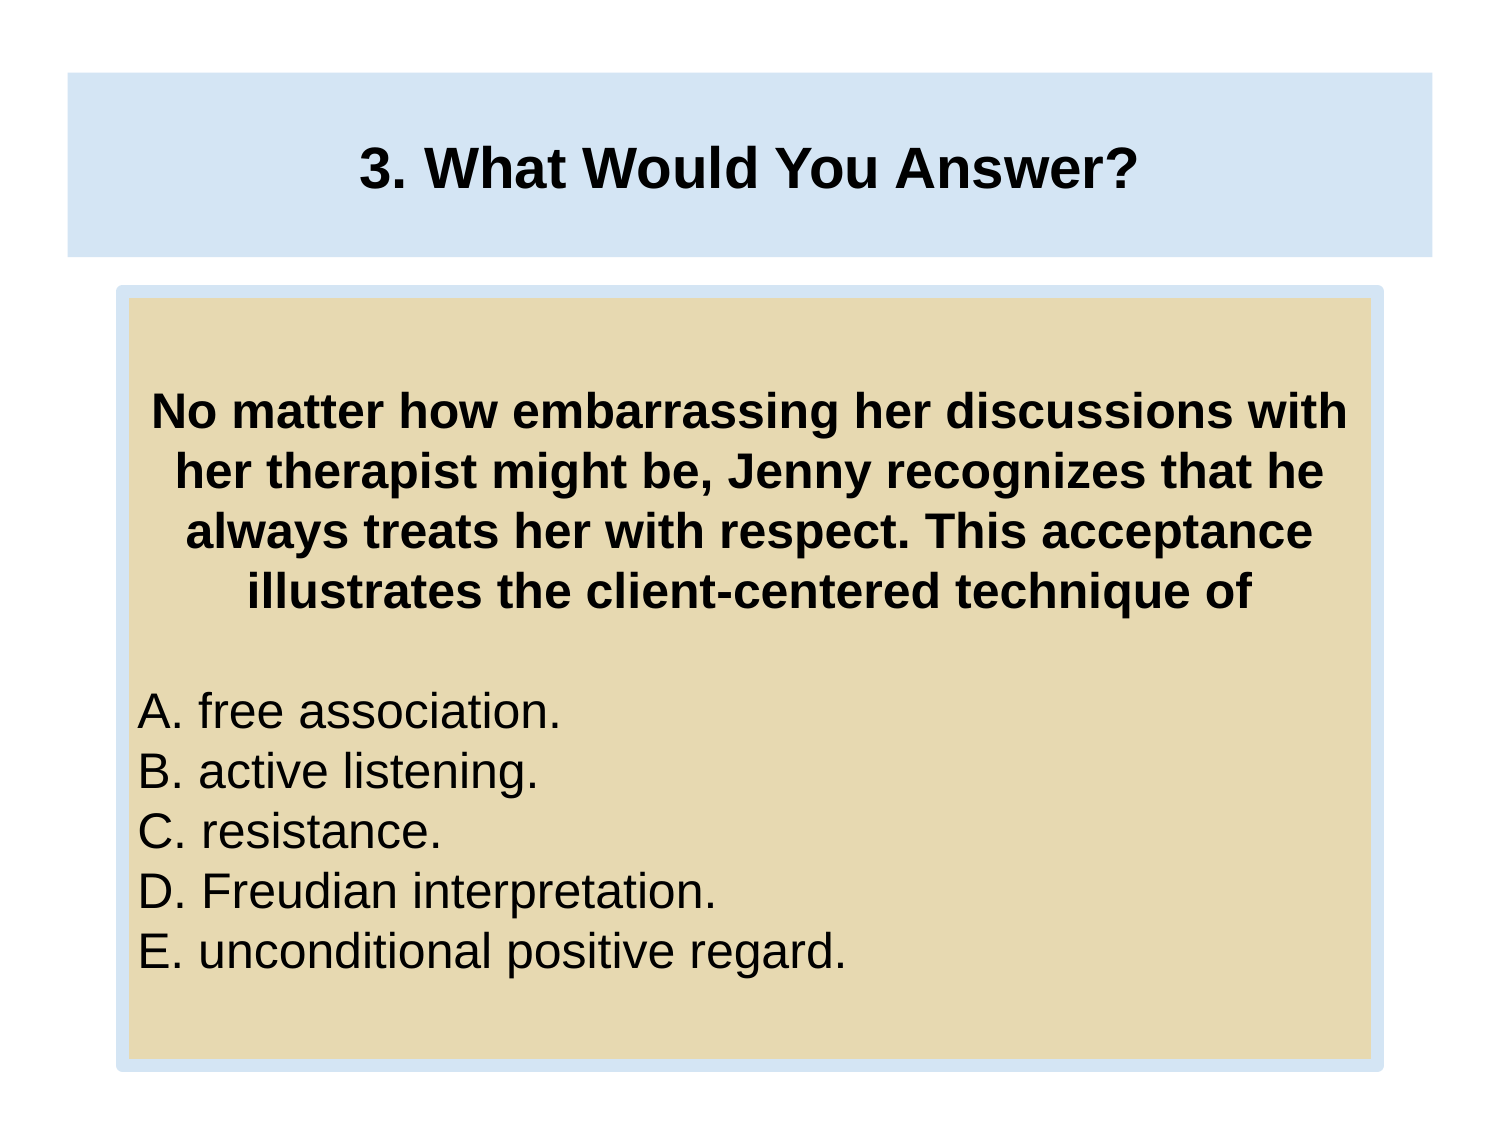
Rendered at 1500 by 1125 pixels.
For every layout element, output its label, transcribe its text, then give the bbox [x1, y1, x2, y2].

title 3. What Would You Answer? [61, 66, 1439, 263]
list No matter how embarrassing her discussions with her therapist might be, Jenny recognizes that he always treats her with respect. This acceptance illustrates the client-centered technique of A. free association. B. active listening. C. resistance. D. Freudian interpretation. E. unconditional positive regard. [116, 285, 1384, 1072]
